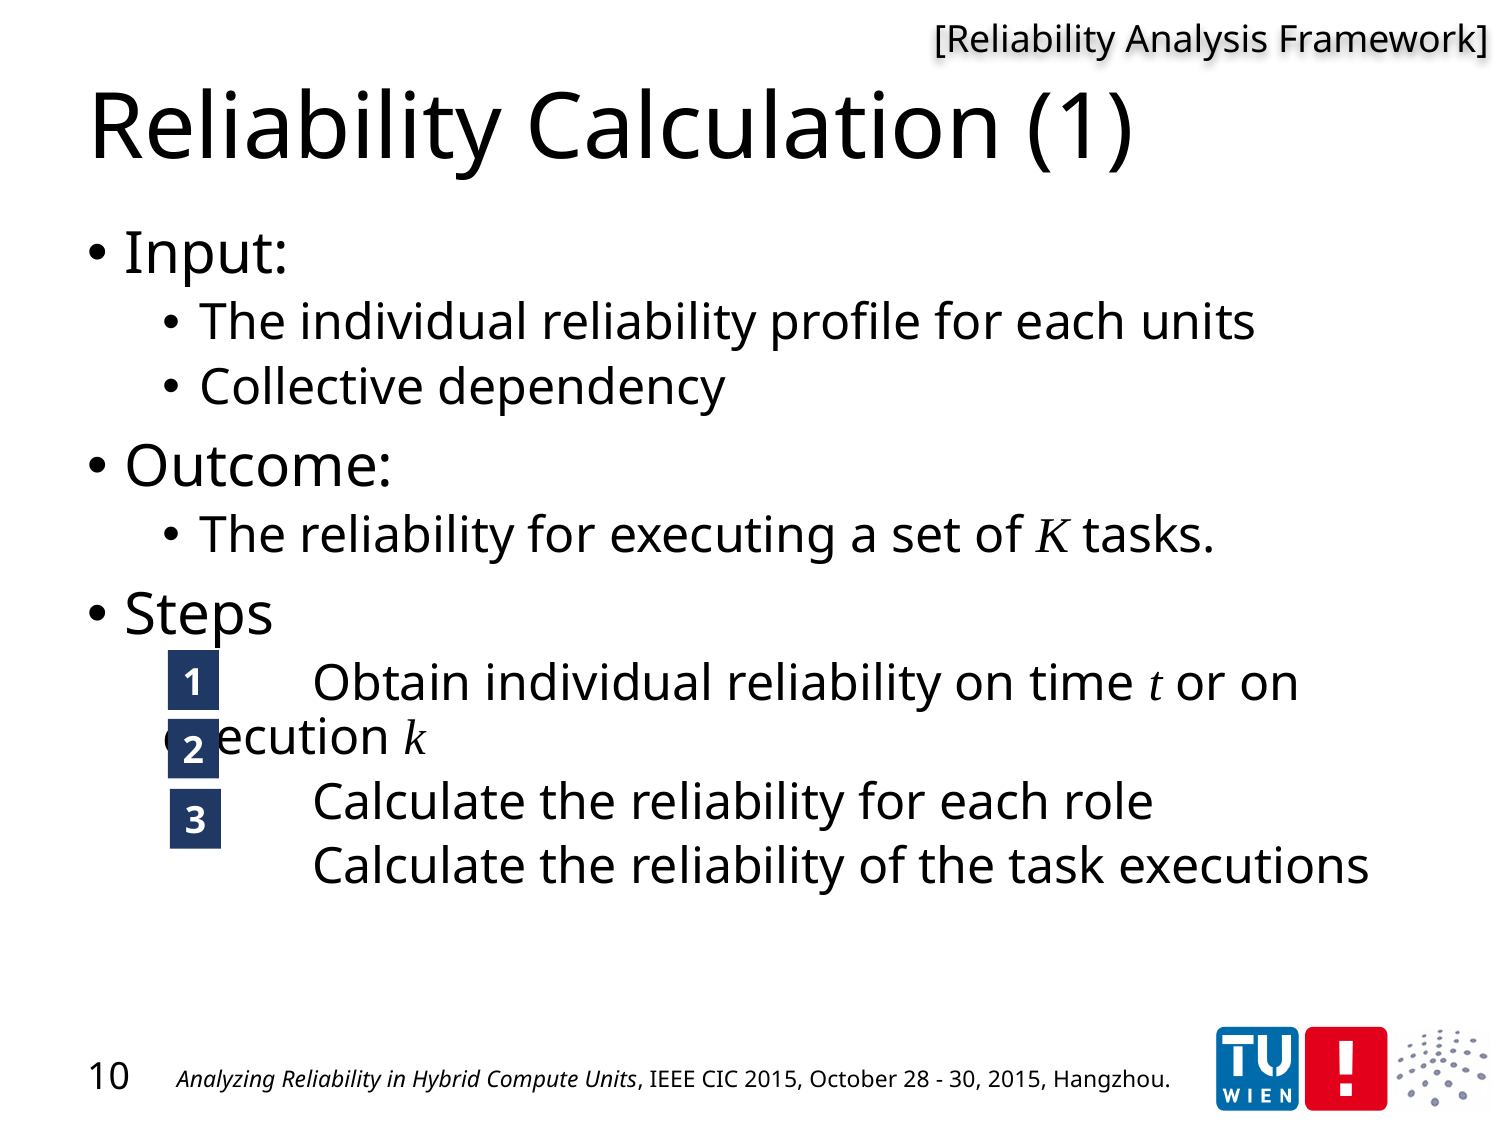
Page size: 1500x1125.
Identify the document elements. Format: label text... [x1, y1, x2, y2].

picture [1394, 1028, 1491, 1111]
title Reliability Calculation (1) [72, 59, 1437, 199]
text_box 1 [167, 650, 219, 710]
slide_number 10 [72, 1045, 154, 1106]
text_box 2 [167, 718, 219, 779]
picture [1211, 1022, 1390, 1117]
text_box 3 [169, 788, 221, 849]
text_box [Reliability Analysis Framework] [918, 7, 1500, 68]
footer Analyzing Reliability in Hybrid Compute Units, IEEE CIC 2015, October 28 - 30, 2015, Hangzhou. [162, 1057, 1202, 1104]
list Input: The individual reliability profile for each units Collective dependency Outcome: The reliability for executing a set of K tasks. Steps Obtain individual reliability on time t or on execution k Calculate the reliability for each role Calculate the reliability of the task executions [72, 216, 1437, 1014]
